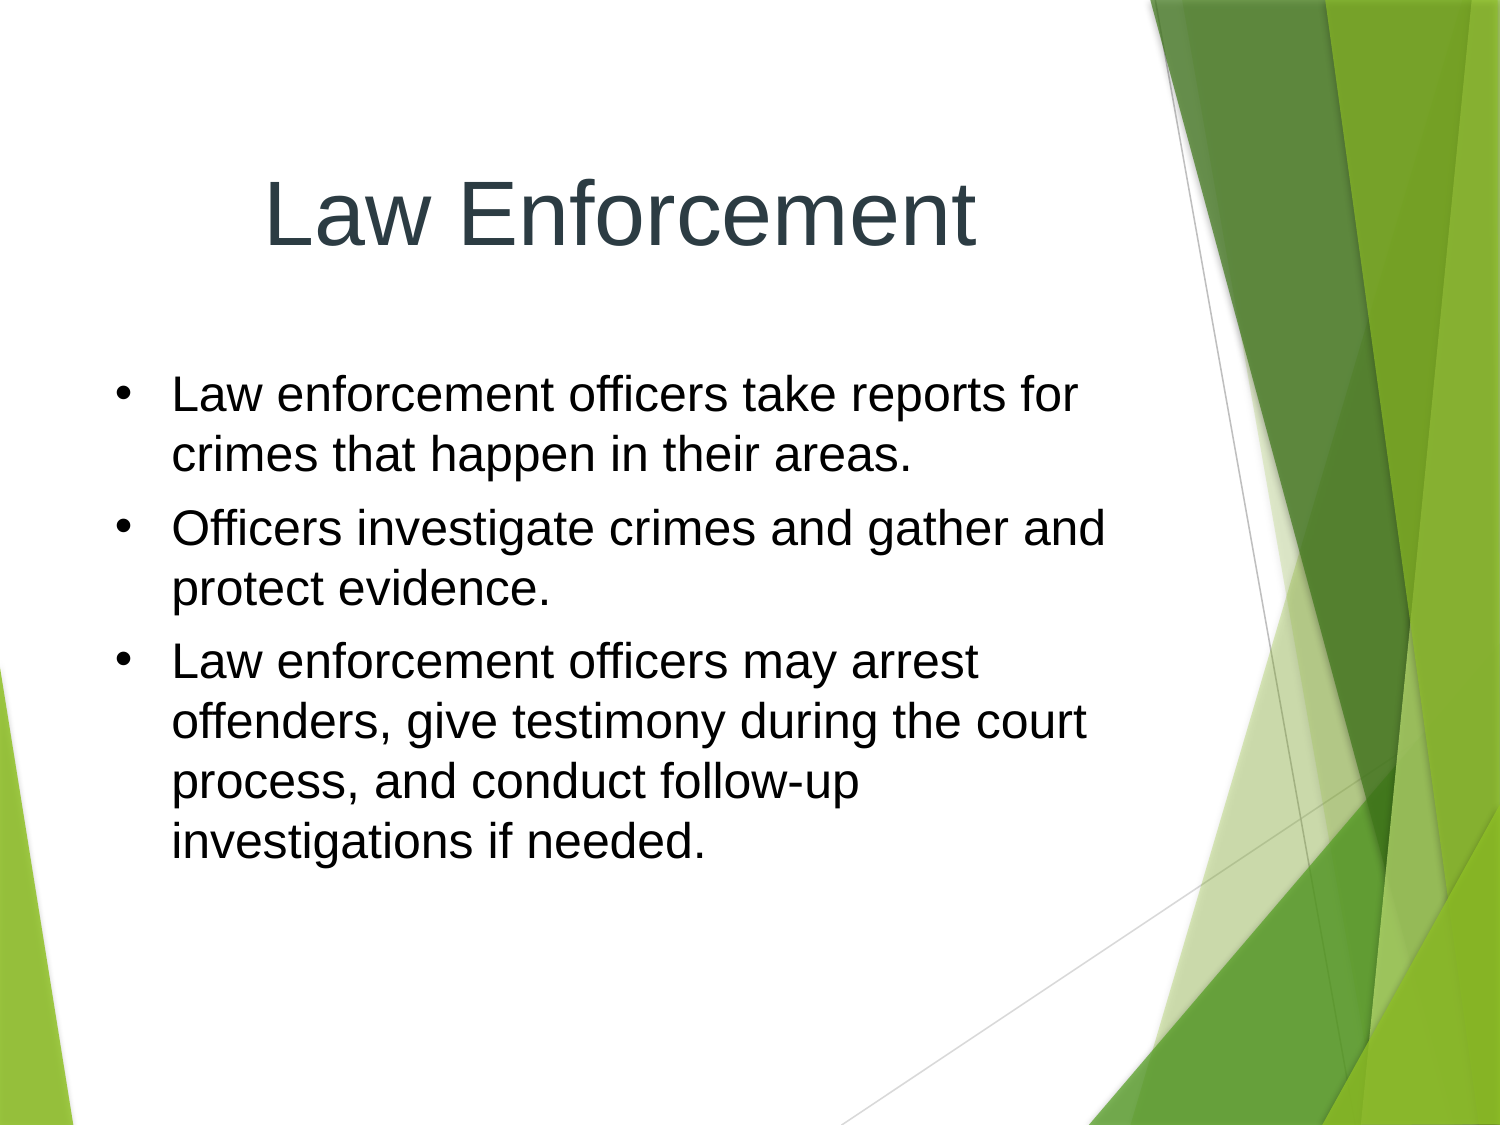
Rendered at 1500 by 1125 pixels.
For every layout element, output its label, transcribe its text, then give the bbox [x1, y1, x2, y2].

list Law enforcement officers take reports for crimes that happen in their areas. Officers investigate crimes and gather and protect evidence. Law enforcement officers may arrest offenders, give testimony during the court process, and conduct follow-up investigations if needed. [99, 354, 1142, 992]
title Law Enforcement [99, 99, 1142, 317]
